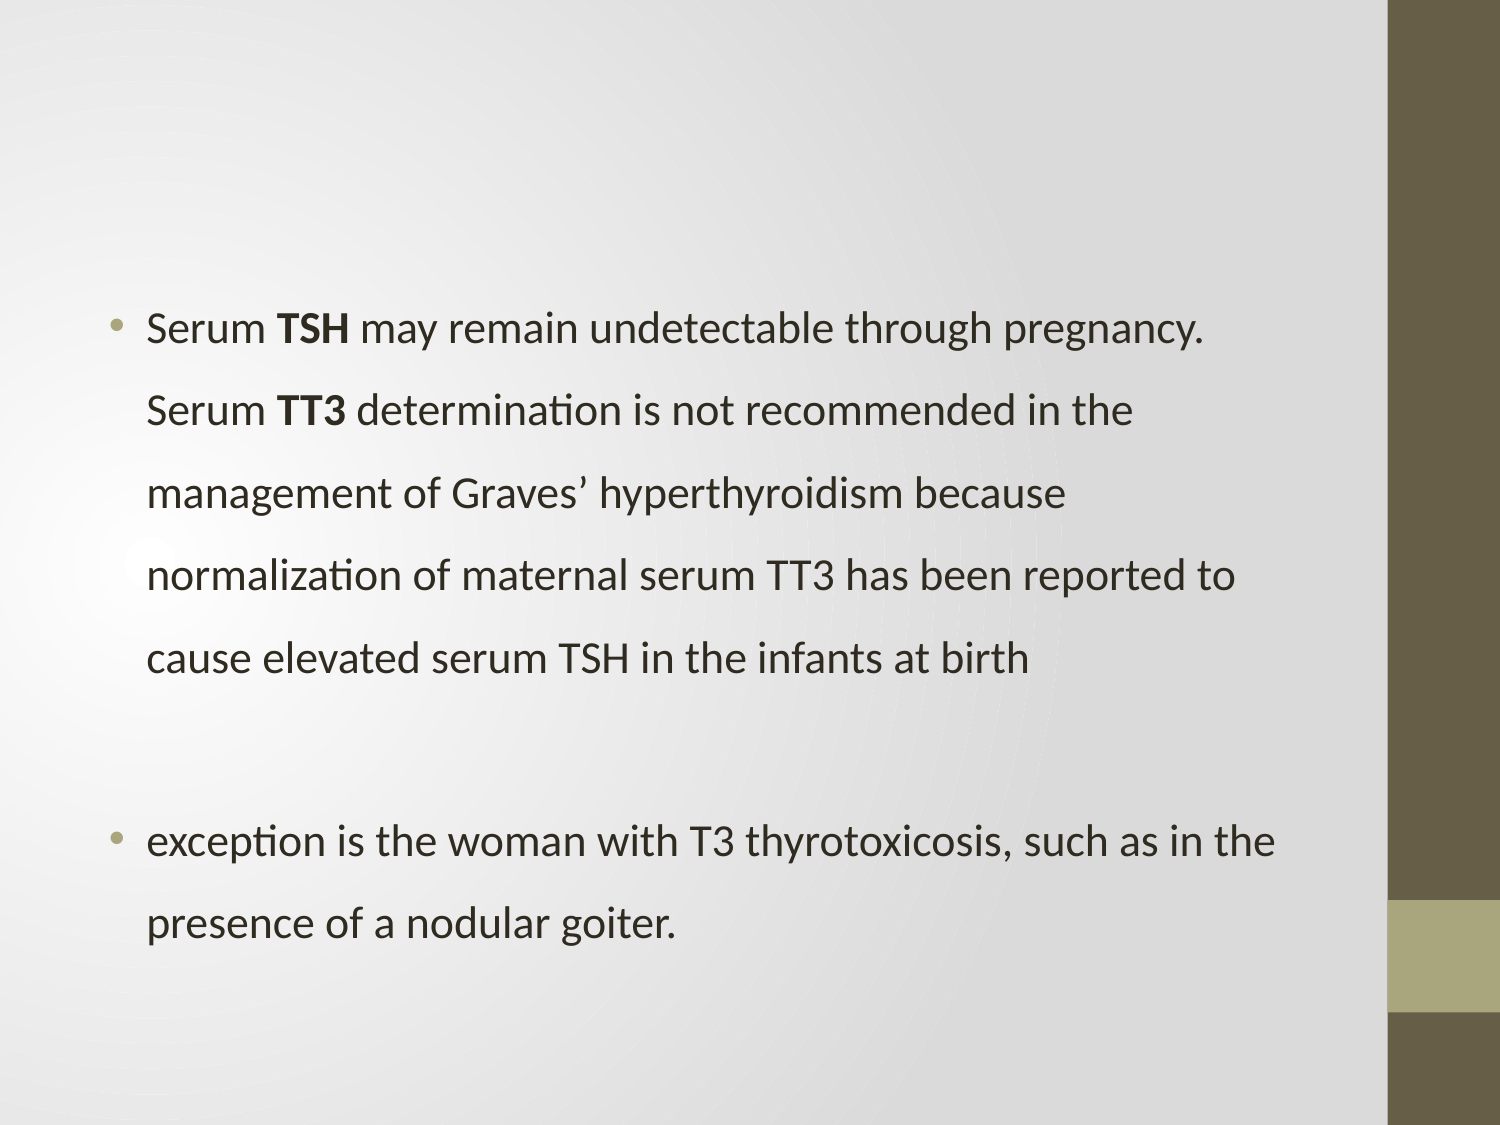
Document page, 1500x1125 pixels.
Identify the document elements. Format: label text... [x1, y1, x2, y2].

list Serum TSH may remain undetectable through pregnancy. Serum TT3 determination is not recommended in the management of Graves’ hyperthyroidism because normalization of maternal serum TT3 has been reported to cause elevated serum TSH in the infants at birth exception is the woman with T3 thyrotoxicosis, such as in the presence of a nodular goiter. [75, 262, 1325, 1050]
